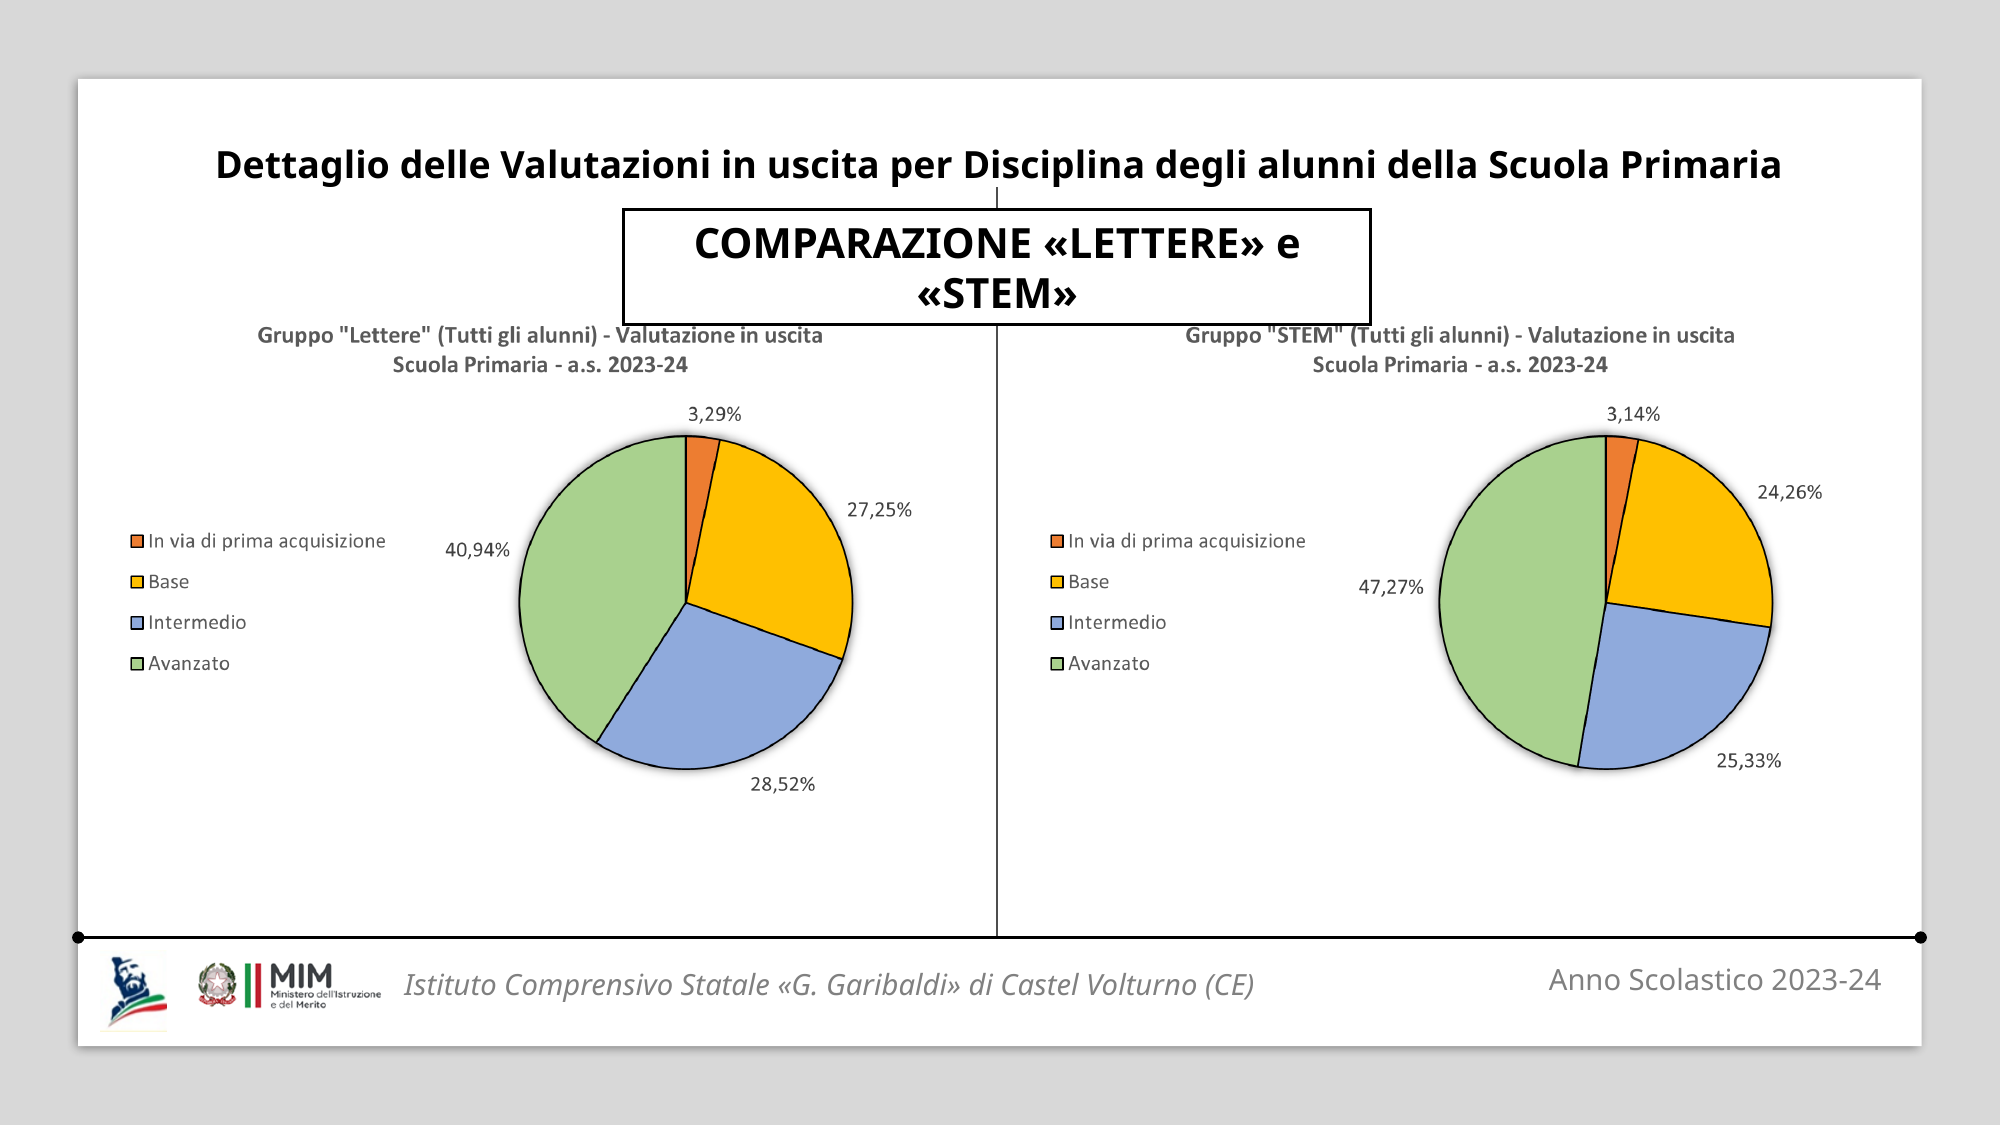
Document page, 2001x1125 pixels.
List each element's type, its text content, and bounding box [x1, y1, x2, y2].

text_box [0, 0, 2000, 1125]
text_box [77, 944, 1923, 1048]
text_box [77, 936, 1922, 1033]
text_box COMPARAZIONE «LETTERE» e «STEM» [998, 208, 1372, 326]
picture [104, 301, 975, 824]
text_box Dettaglio delle Valutazioni in uscita per Disciplina degli alunni della Scuola Primaria [105, 133, 1895, 194]
picture [1025, 301, 1895, 824]
text_box [77, 77, 1923, 936]
text_box COMPARAZIONE «LETTERE» e «STEM» [622, 208, 996, 326]
